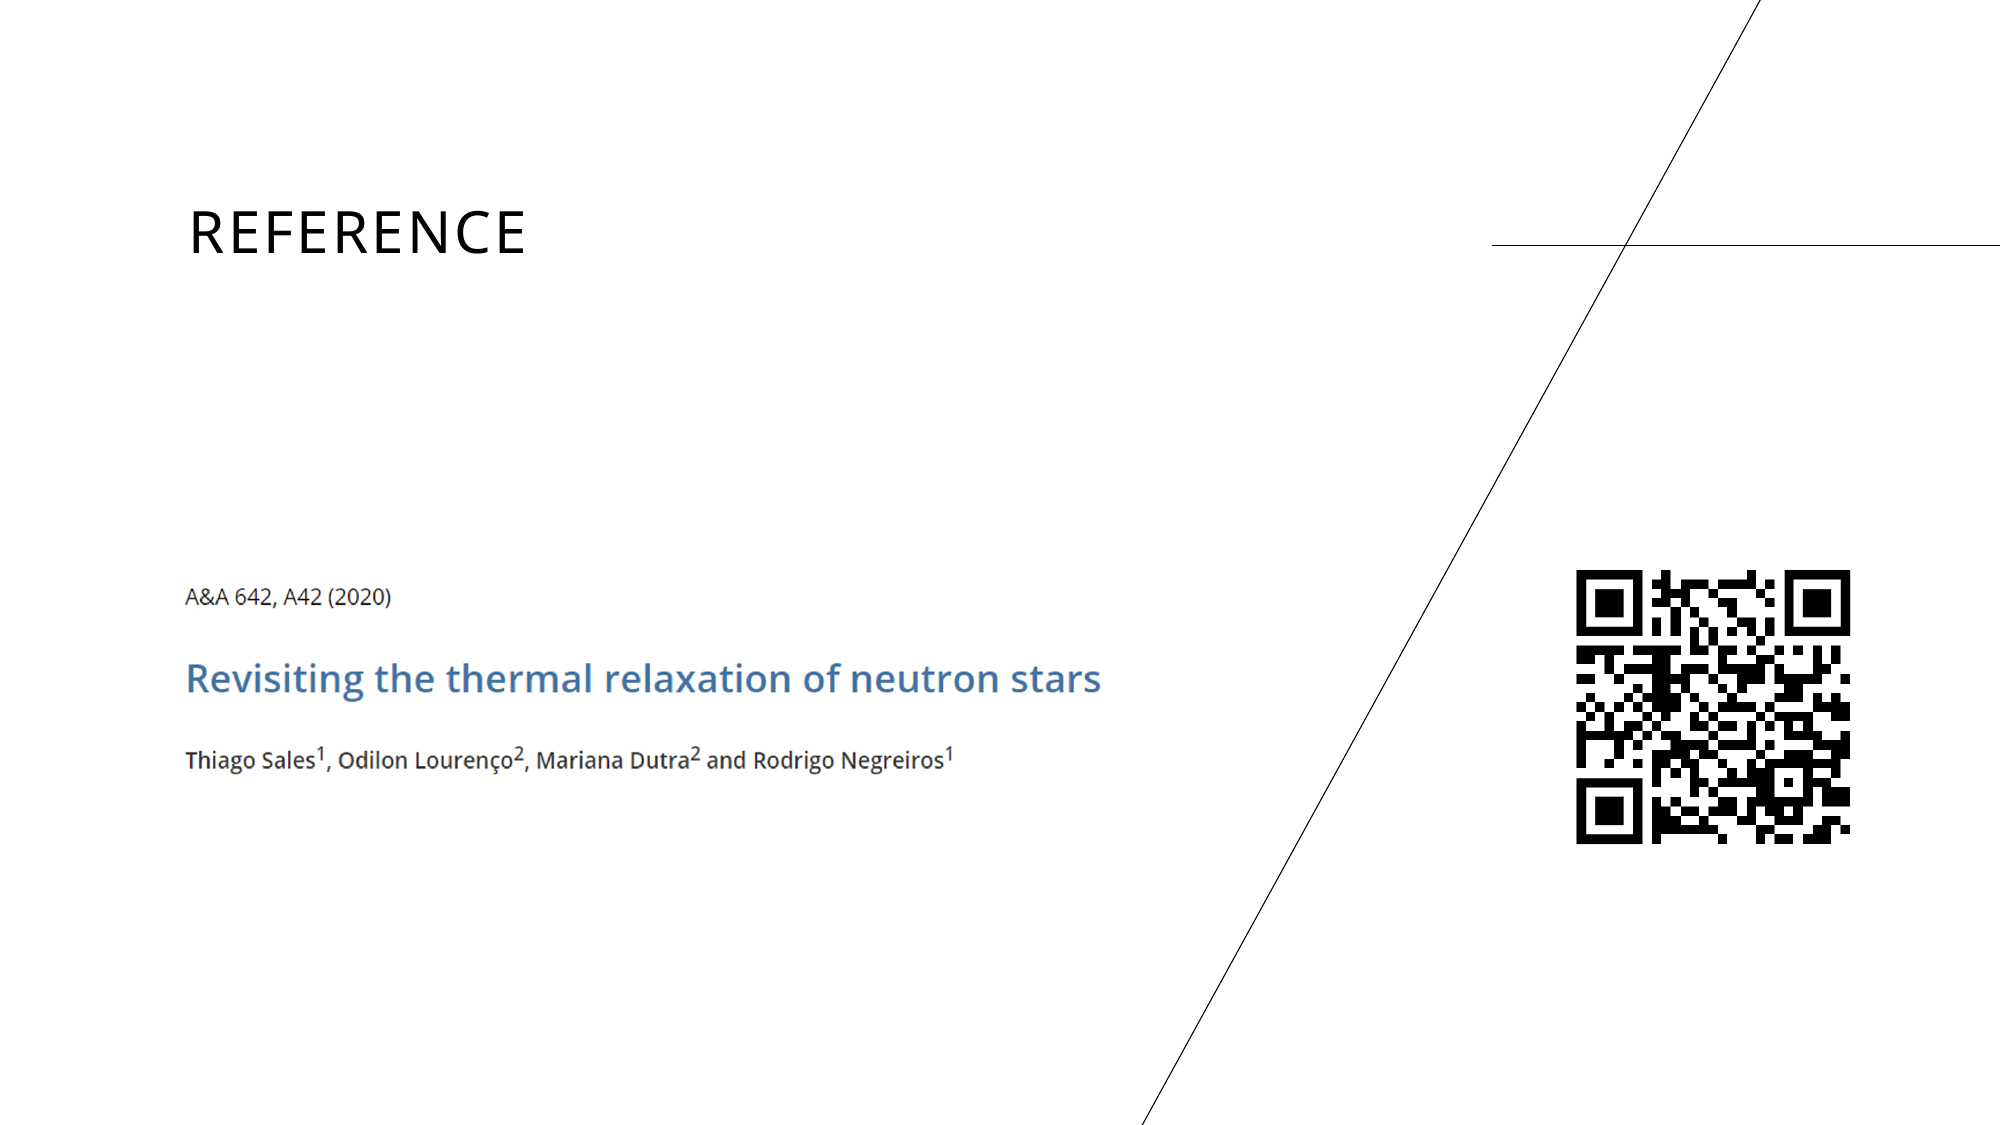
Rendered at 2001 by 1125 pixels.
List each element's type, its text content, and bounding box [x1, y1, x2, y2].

picture [159, 571, 1144, 776]
picture [1538, 546, 1885, 867]
title Reference [173, 76, 1013, 275]
